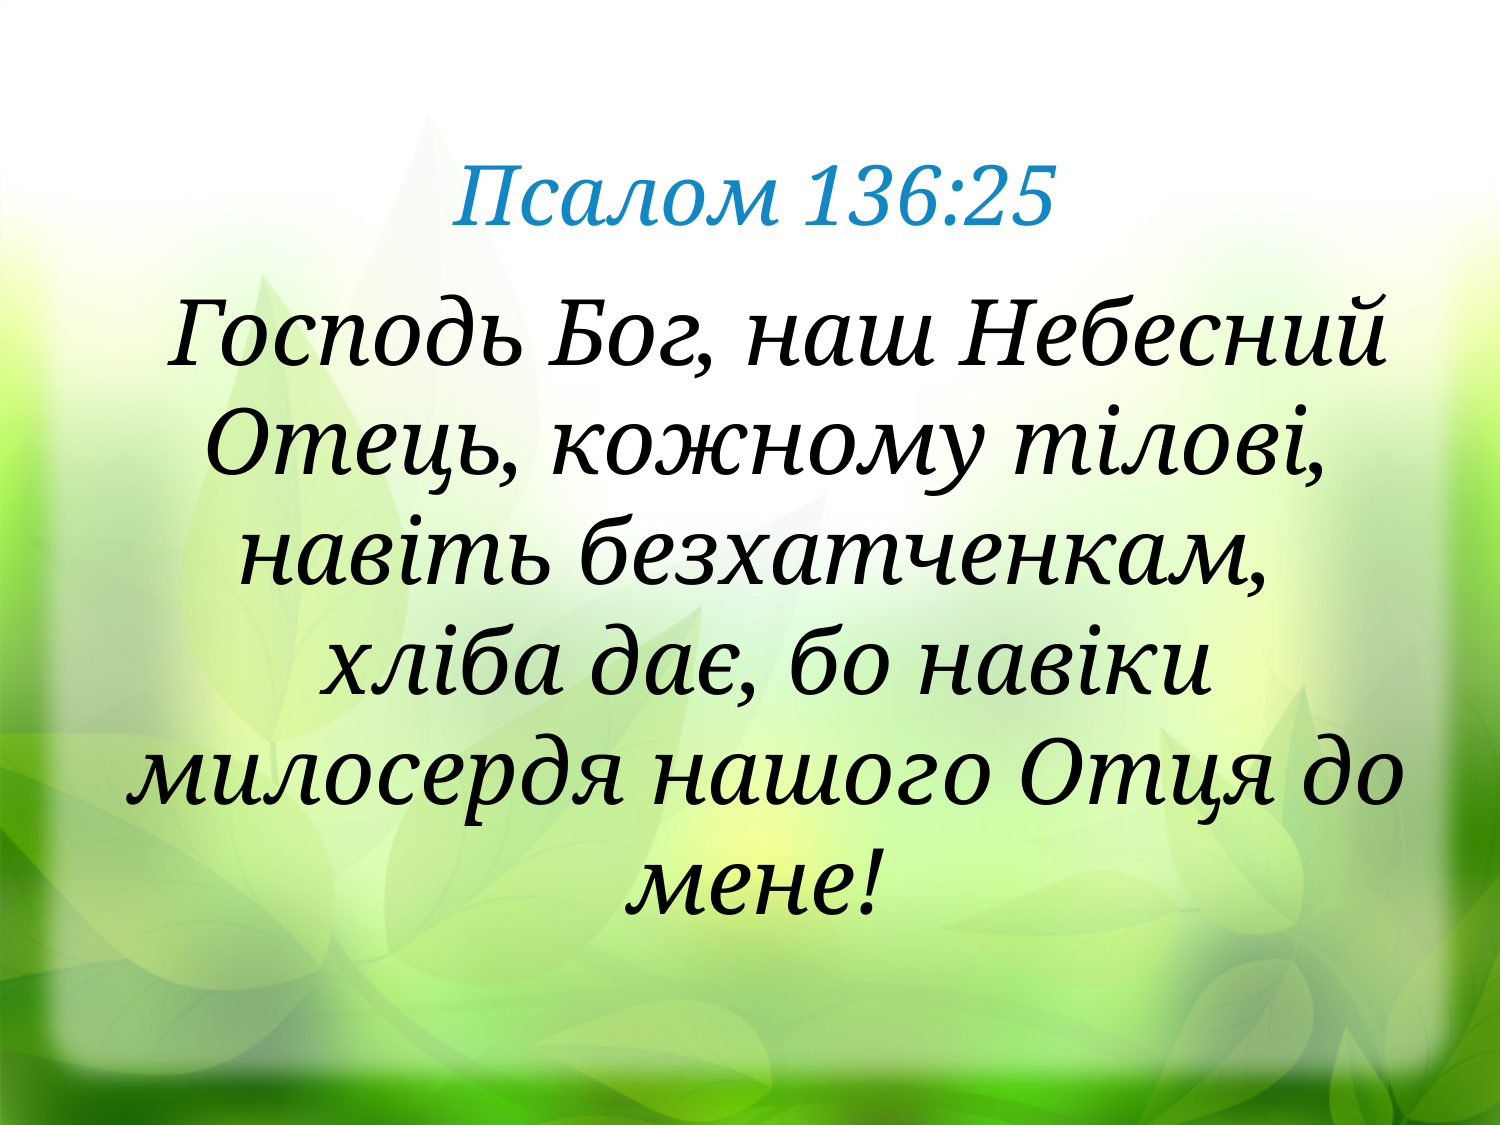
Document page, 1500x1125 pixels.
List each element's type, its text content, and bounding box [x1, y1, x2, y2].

picture [0, 0, 1500, 1125]
text_box Господь Бог, наш Небесний Отець, кожному тілові, навіть безхатченкам, хліба дає, бо навіки милосердя нашого Отця до мене! [88, 326, 1447, 941]
text_box Псалом 136:25 [88, 149, 1447, 250]
